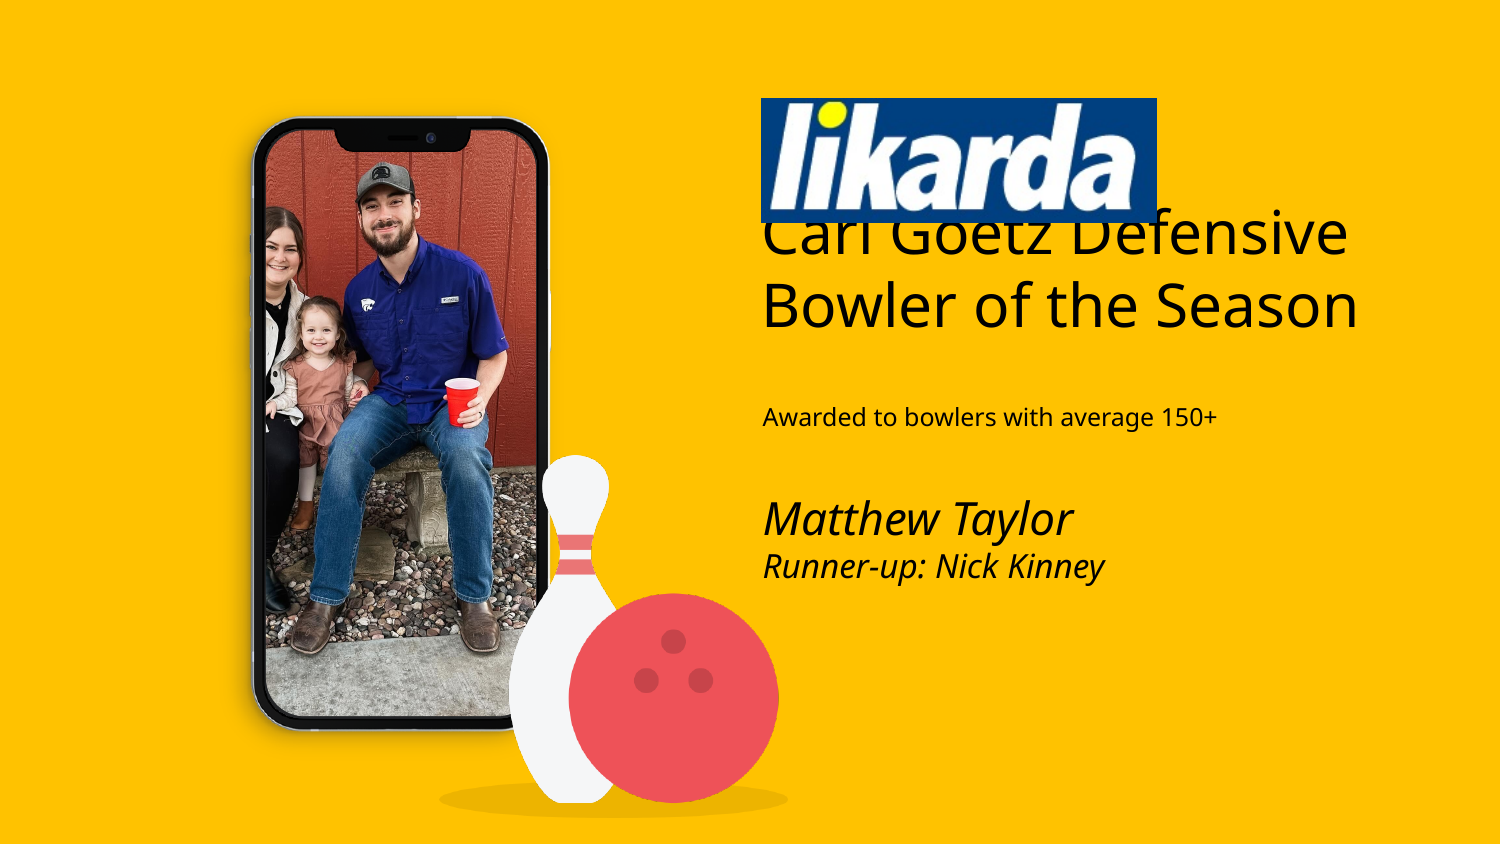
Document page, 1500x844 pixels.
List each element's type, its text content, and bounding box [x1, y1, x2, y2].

text_box Matthew Taylor Runner-up: Nick Kinney [792, 484, 1327, 591]
picture [760, 98, 1157, 223]
text_box Carl Goetz Defensive Bowler of the Season [749, 188, 1453, 345]
text_box Awarded to bowlers with average 150+ [751, 396, 1405, 438]
picture [216, 98, 788, 818]
